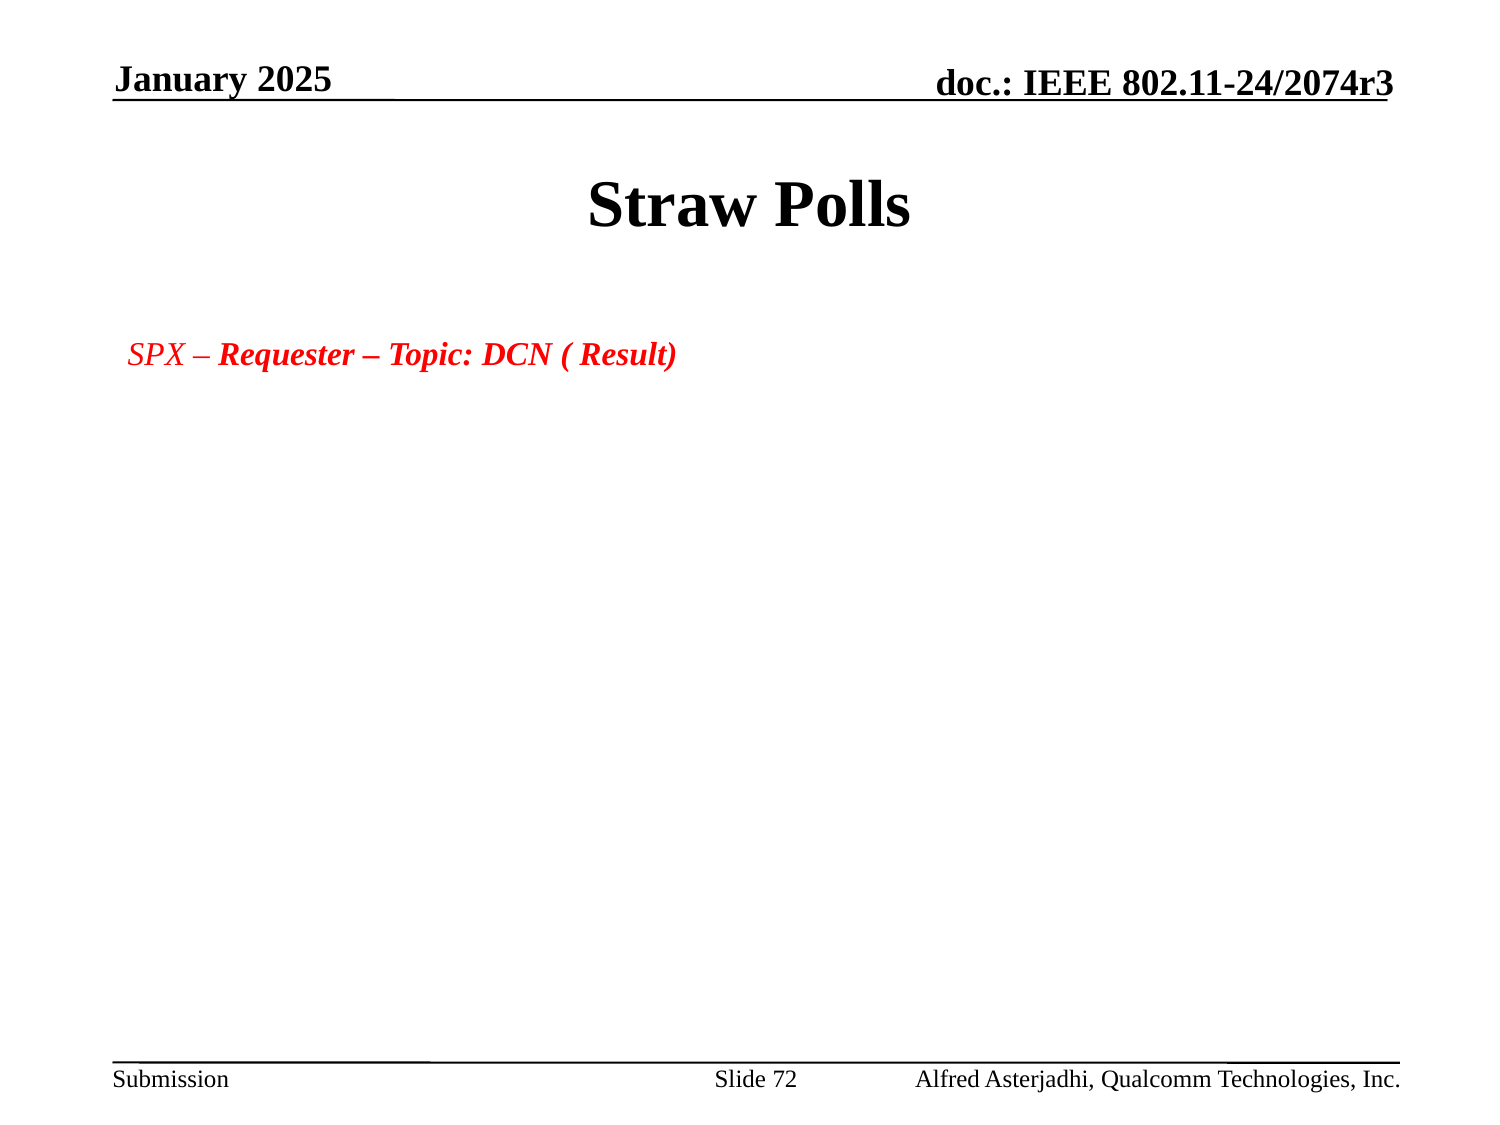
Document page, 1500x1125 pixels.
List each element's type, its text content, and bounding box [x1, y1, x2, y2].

list SPX – Requester – Topic: DCN ( Result) [112, 324, 1388, 1000]
slide_number Slide 72 [712, 1061, 800, 1123]
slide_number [114, 54, 423, 100]
footer Alfred Asterjadhi, Qualcomm Technologies, Inc. [878, 1061, 1402, 1093]
title Straw Polls [112, 112, 1388, 288]
